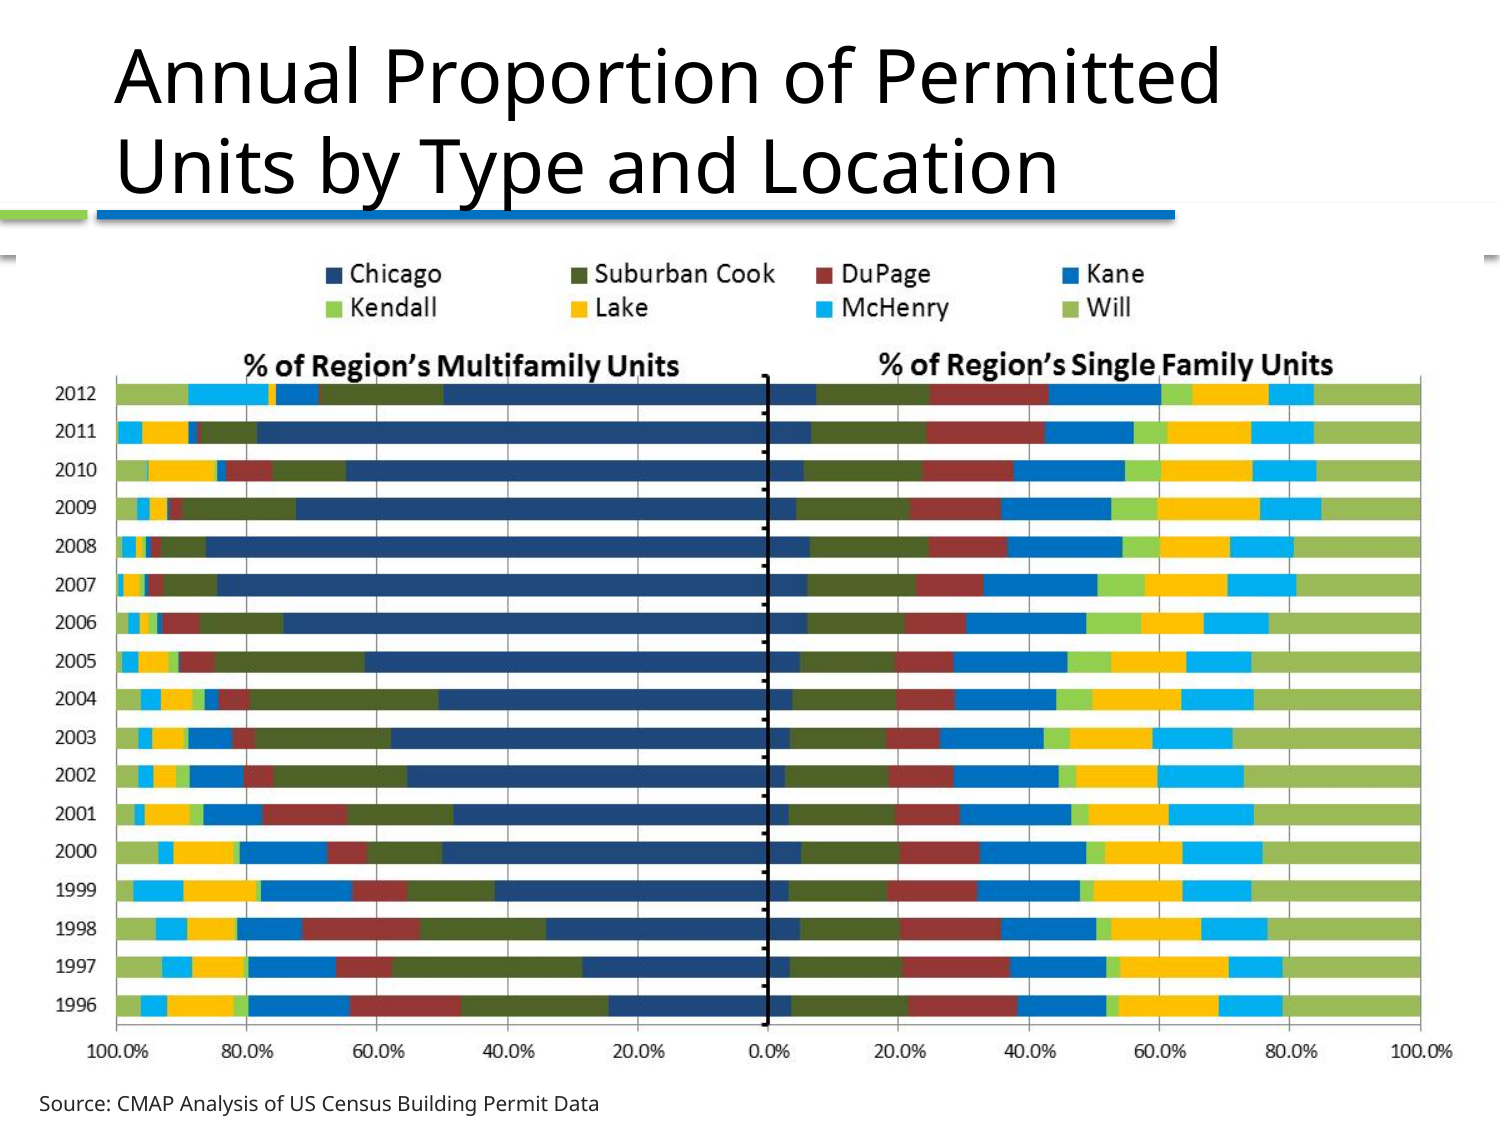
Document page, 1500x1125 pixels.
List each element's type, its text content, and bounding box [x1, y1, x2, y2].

picture [15, 234, 1484, 1084]
text_box Source: CMAP Analysis of US Census Building Permit Data [24, 1092, 615, 1123]
title Annual Proportion of Permitted Units by Type and Location [99, 37, 1438, 200]
